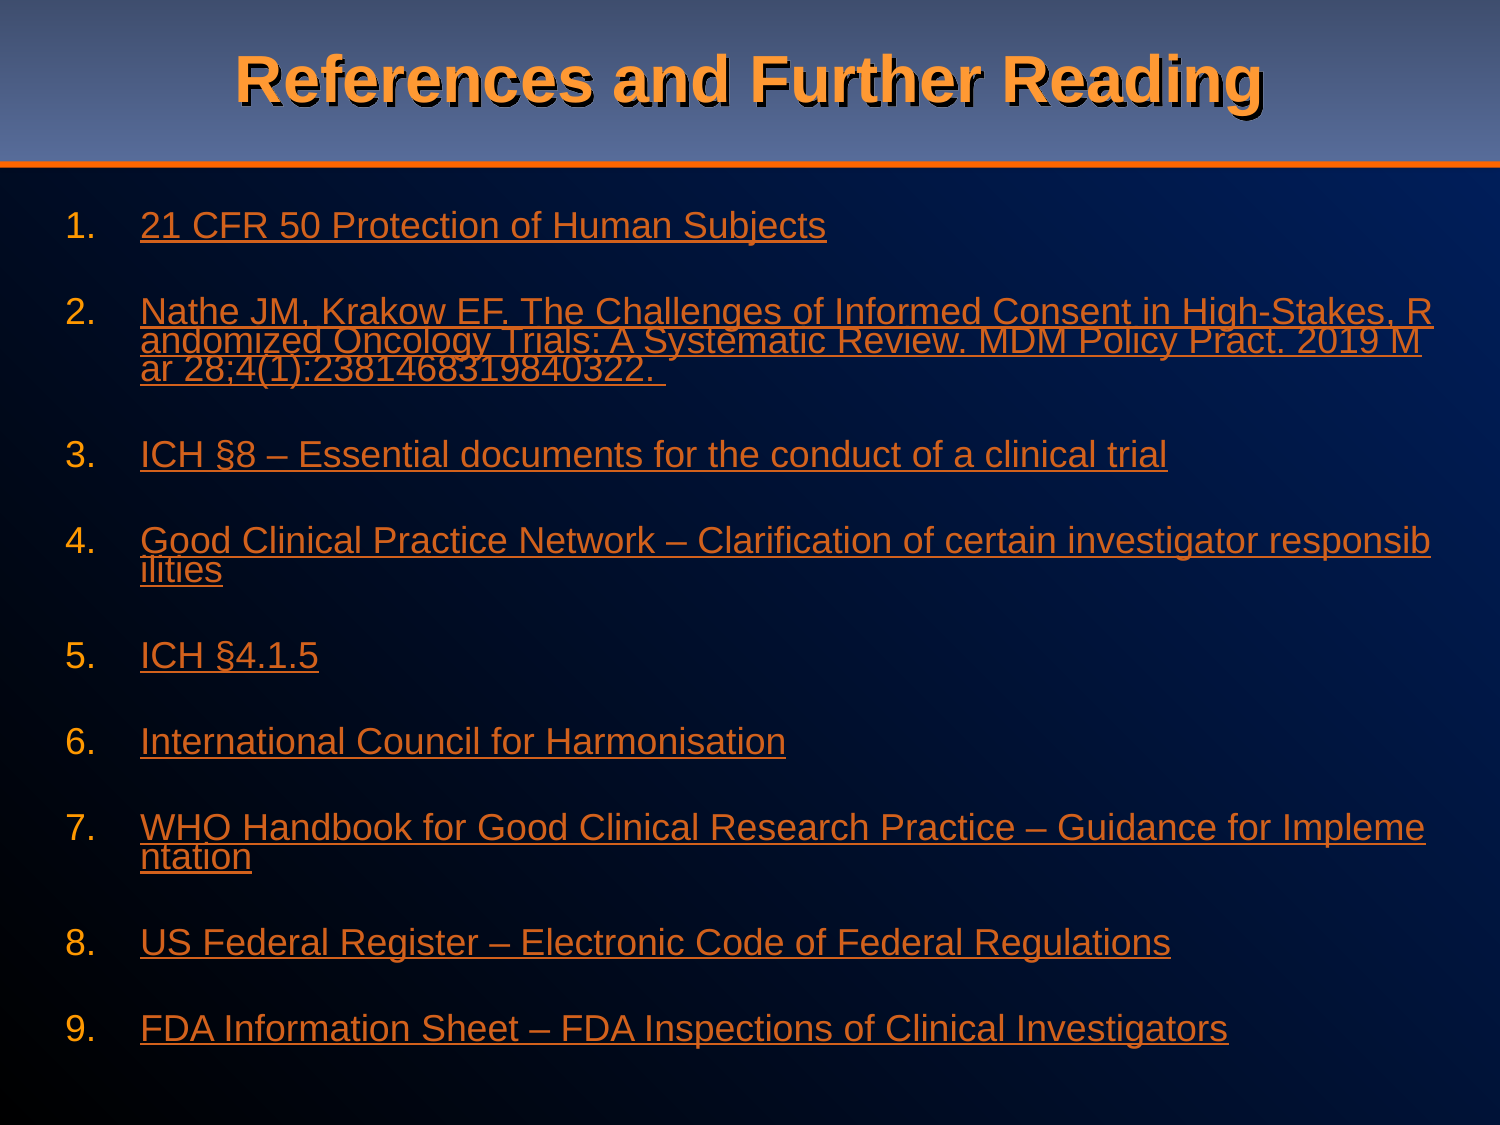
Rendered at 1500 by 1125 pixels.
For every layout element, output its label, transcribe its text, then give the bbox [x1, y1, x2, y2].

title References and Further Reading [0, 0, 1500, 164]
list 21 CFR 50 Protection of Human Subjects Nathe JM, Krakow EF. The Challenges of Informed Consent in High-Stakes, Randomized Oncology Trials: A Systematic Review. MDM Policy Pract. 2019 Mar 28;4(1):2381468319840322. ICH §8 – Essential documents for the conduct of a clinical trial Good Clinical Practice Network – Clarification of certain investigator responsibilities ICH §4.1.5 International Council for Harmonisation WHO Handbook for Good Clinical Research Practice – Guidance for Implementation US Federal Register – Electronic Code of Federal Regulations FDA Information Sheet – FDA Inspections of Clinical Investigators [49, 201, 1451, 924]
